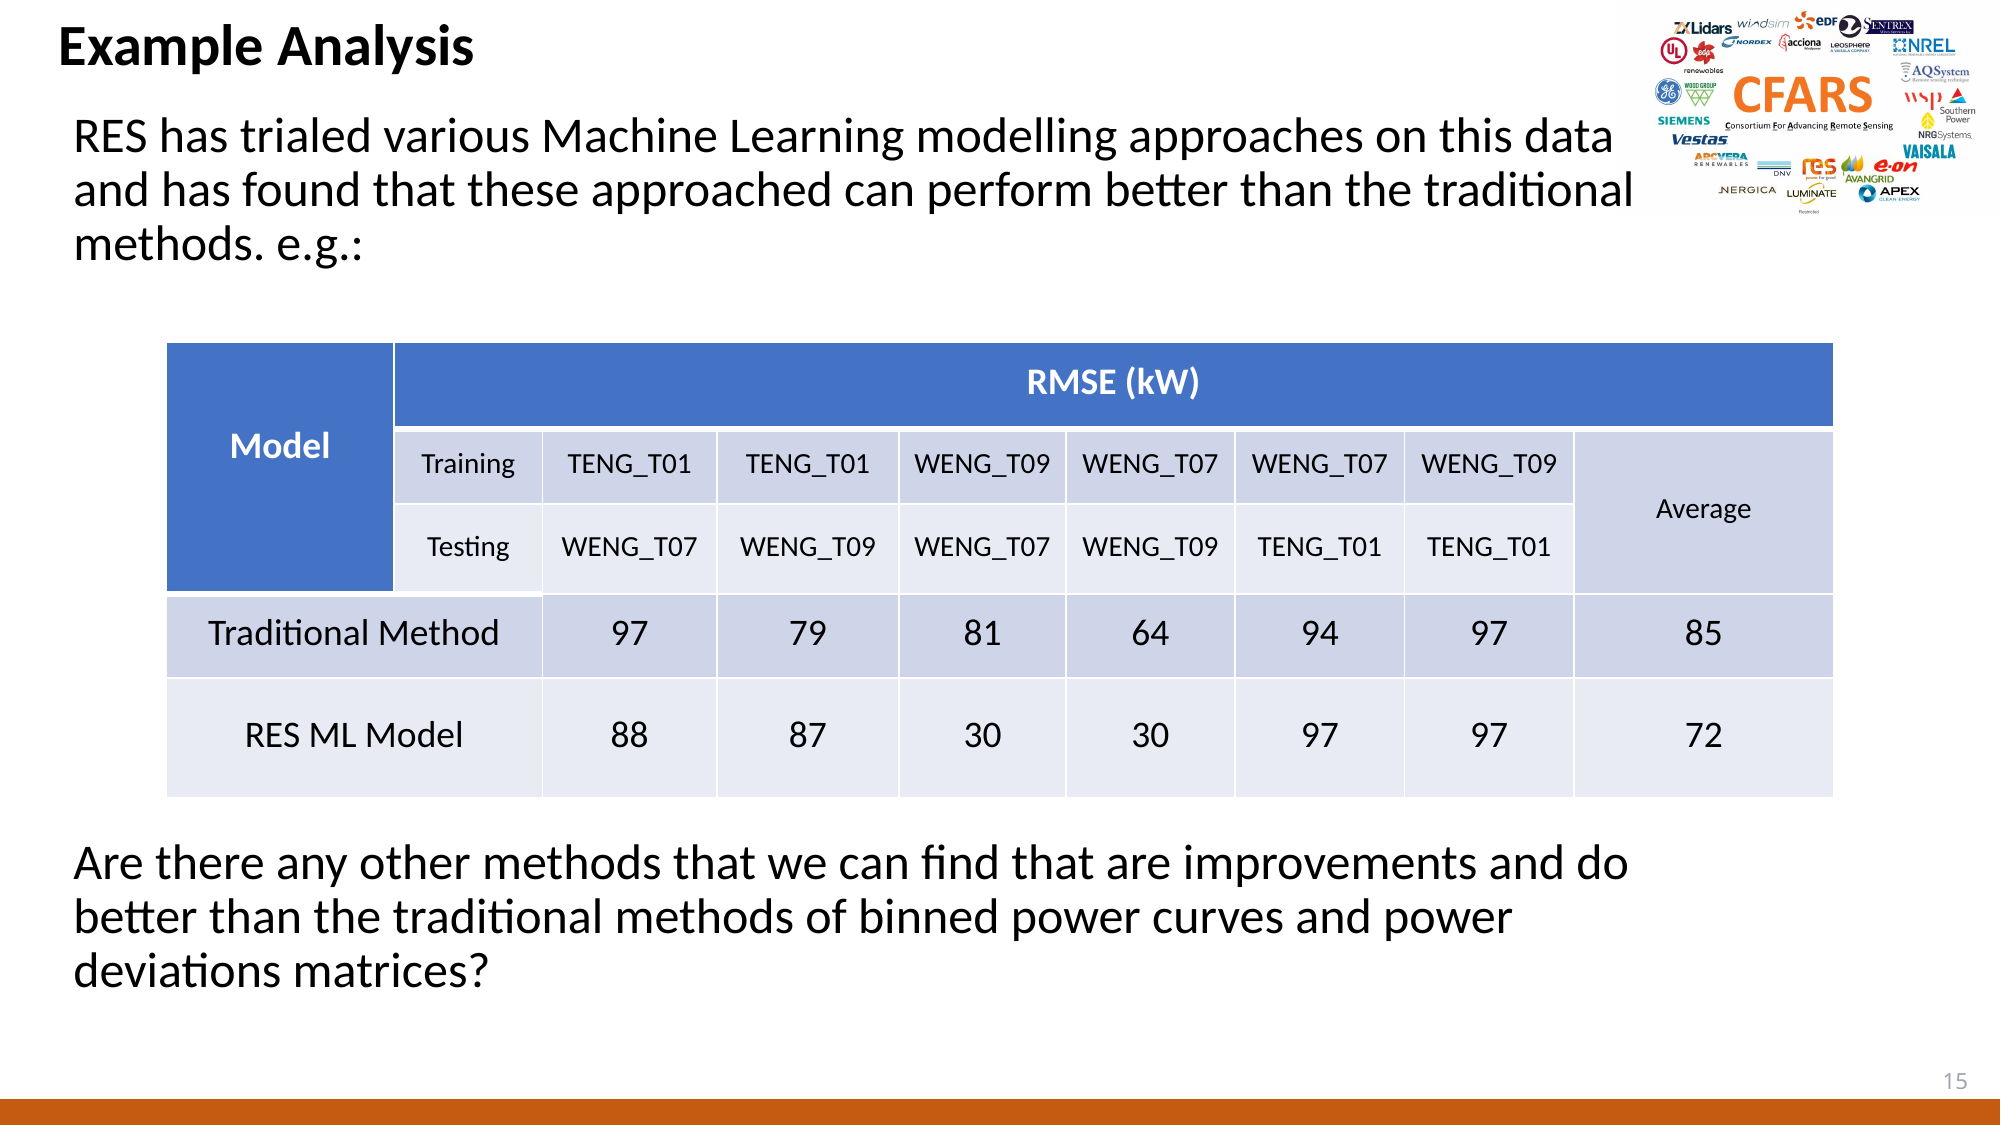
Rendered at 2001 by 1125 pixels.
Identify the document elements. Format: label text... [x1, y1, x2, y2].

table_cell TENG_T01 [1236, 505, 1404, 593]
table_cell WENG_T07 [1067, 432, 1234, 503]
table_cell WENG_T07 [1236, 432, 1404, 503]
table_cell Average [1575, 432, 1833, 593]
list RES has trialed various Machine Learning modelling approaches on this data and has found that these approached can perform better than the traditional methods. e.g.: [58, 101, 1702, 383]
table_cell 64 [1067, 595, 1234, 677]
table_cell TENG_T01 [718, 432, 898, 503]
table_cell 97 [1405, 595, 1573, 677]
table_cell WENG_T07 [900, 505, 1065, 593]
text_box Are there any other methods that we can find that are improvements and do better than the traditional methods of binned power curves and power deviations matrices? [58, 828, 1702, 1009]
title Example Analysis [0, 17, 1702, 77]
table_cell WENG_T09 [718, 505, 898, 593]
table_cell Traditional Method [167, 597, 542, 677]
table_cell WENG_T09 [1405, 432, 1573, 503]
table_cell WENG_T09 [1067, 505, 1234, 593]
table_cell 81 [900, 595, 1065, 677]
table_cell 97 [1236, 679, 1404, 797]
table_cell 72 [1575, 679, 1833, 797]
table_cell 94 [1236, 595, 1404, 677]
table_header RMSE (kW) [395, 343, 1833, 426]
table_cell 97 [1405, 679, 1573, 797]
table_cell WENG_T07 [543, 505, 716, 593]
table_cell 97 [543, 595, 716, 677]
slide_number 15 [1899, 1052, 1984, 1097]
table_cell TENG_T01 [1405, 505, 1573, 593]
table_cell 87 [718, 679, 898, 797]
table_cell TENG_T01 [543, 432, 716, 503]
table_cell 88 [543, 679, 716, 797]
picture [1617, 0, 2000, 216]
table_cell 30 [900, 679, 1065, 797]
table_cell 79 [718, 595, 898, 677]
table_cell 85 [1575, 595, 1833, 677]
table_header Model [167, 343, 393, 591]
text_box [0, 1097, 2000, 1125]
table_cell Training [395, 432, 542, 503]
table_cell WENG_T09 [900, 432, 1065, 503]
table_cell RES ML Model [167, 679, 542, 797]
table_cell 30 [1067, 679, 1234, 797]
table_cell Testing [395, 505, 542, 591]
